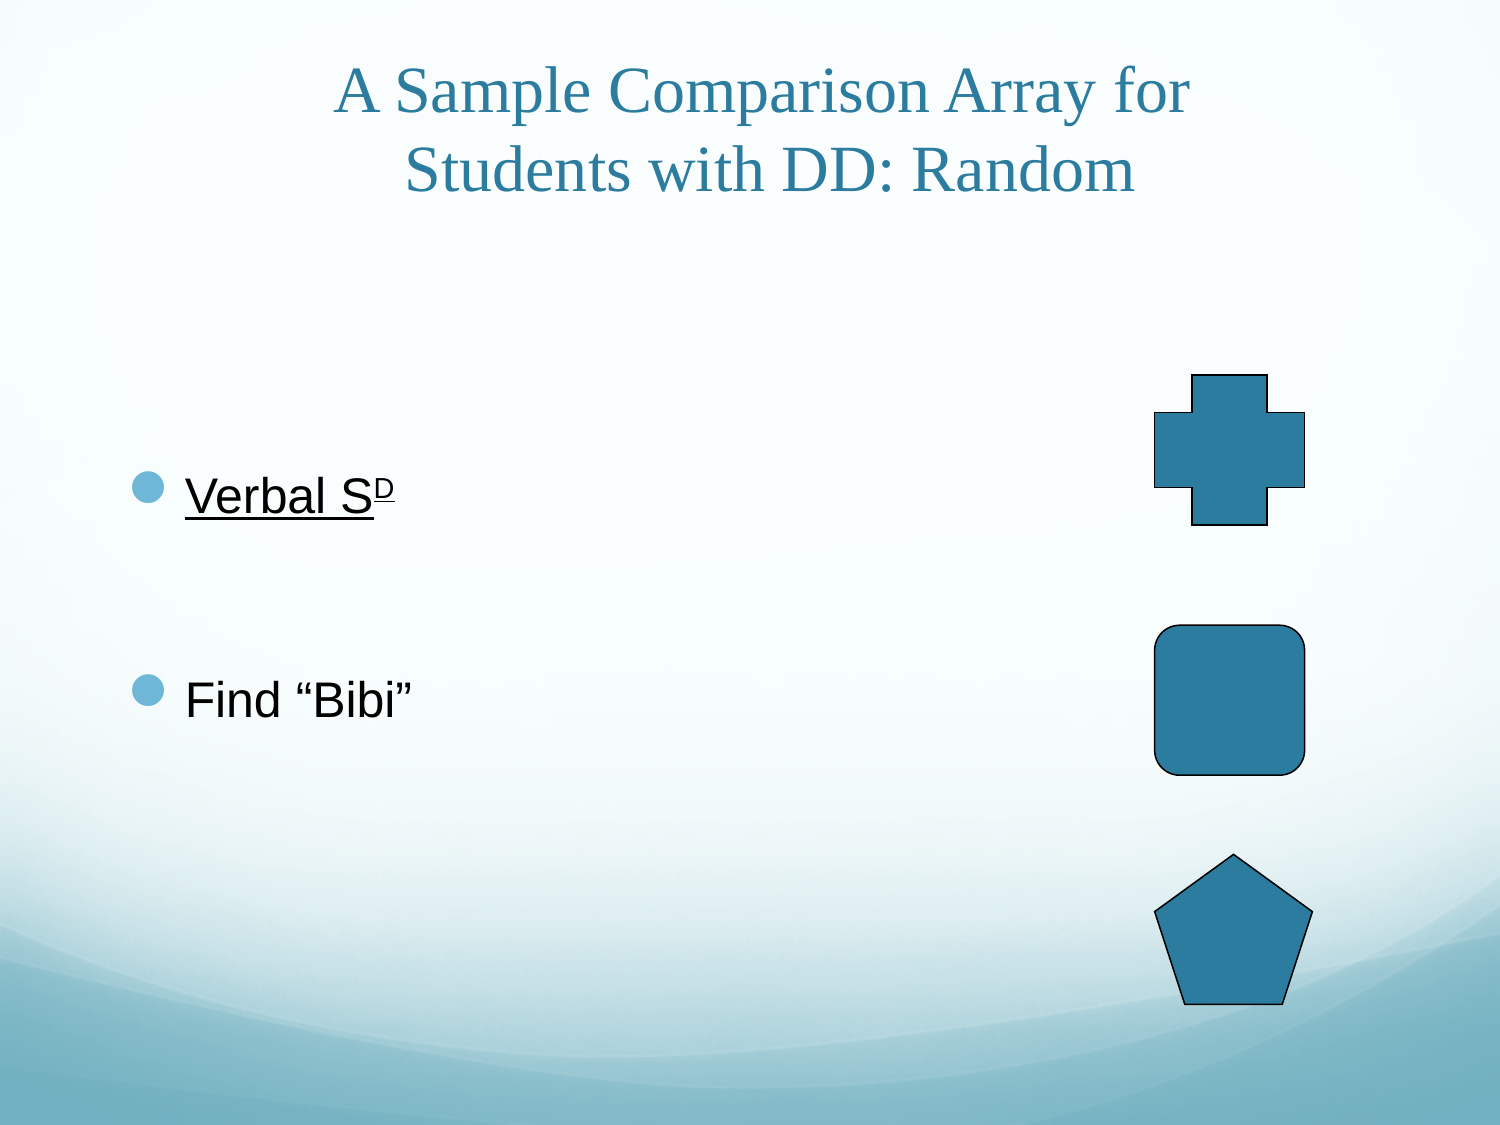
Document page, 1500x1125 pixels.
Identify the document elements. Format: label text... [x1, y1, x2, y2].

text_box [1154, 854, 1313, 1005]
title A Sample Comparison Array for Students with DD: Random [112, 37, 1413, 213]
text_box [1154, 625, 1305, 776]
text_box [1154, 375, 1305, 526]
list Verbal SD Find “Bibi” [112, 253, 1463, 1093]
